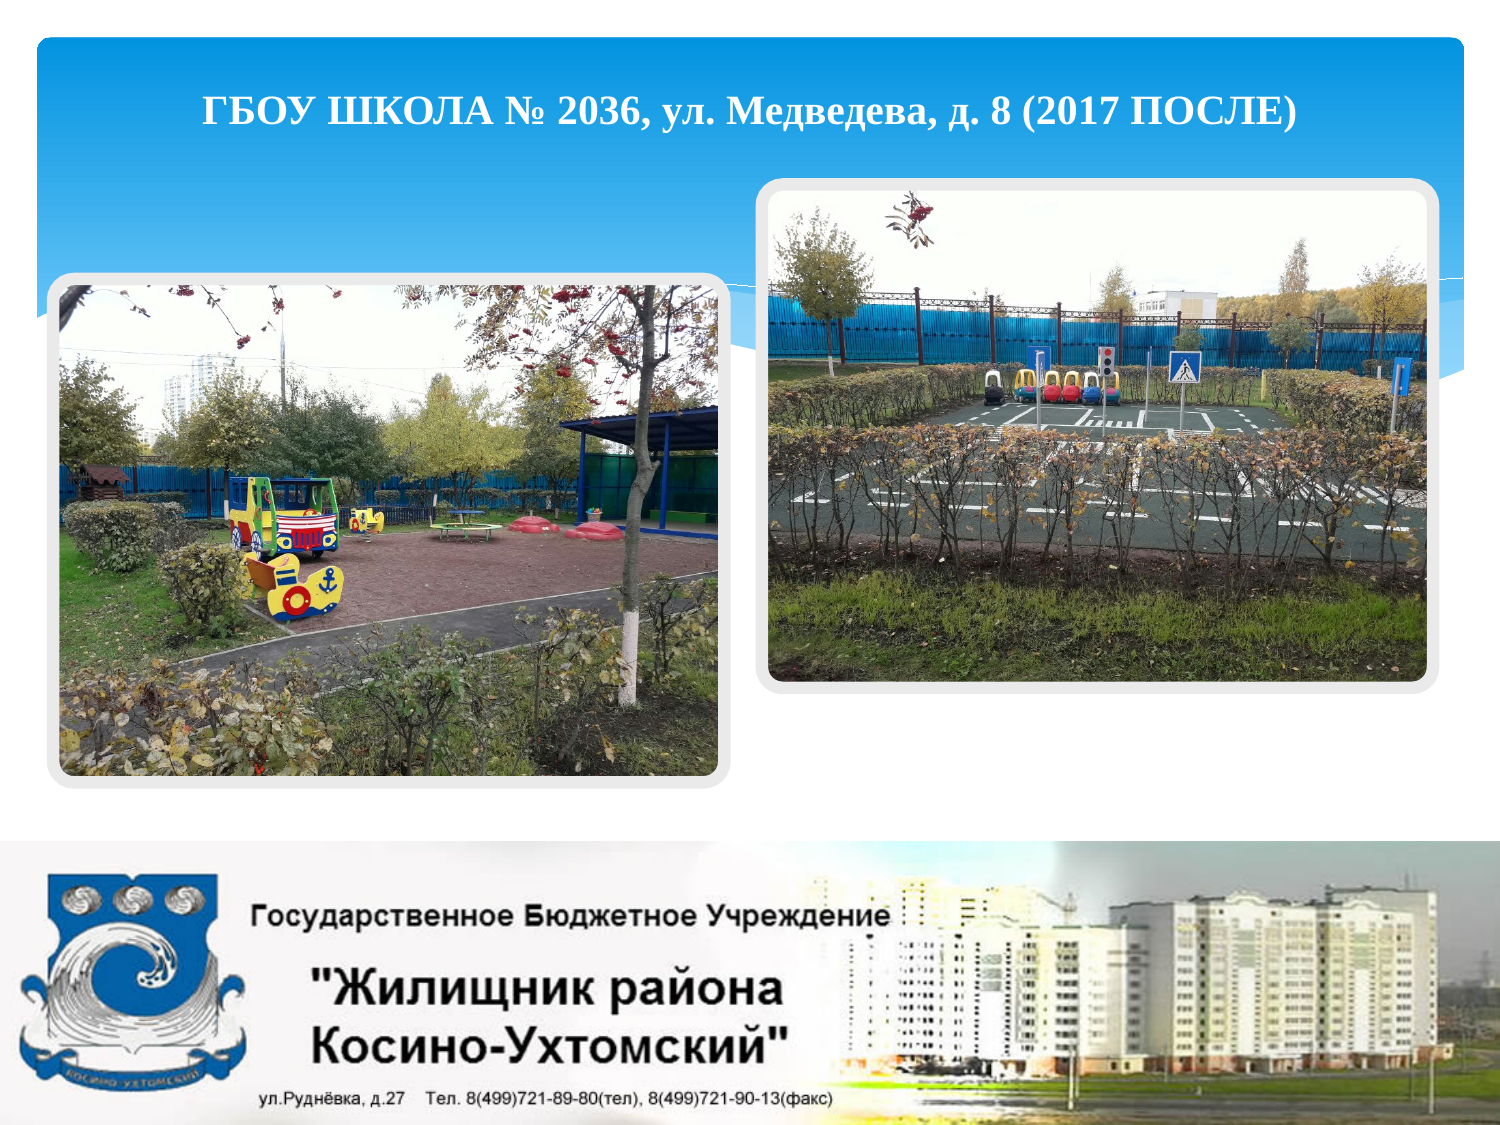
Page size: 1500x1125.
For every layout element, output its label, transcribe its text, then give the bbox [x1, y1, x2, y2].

picture [761, 184, 1434, 689]
picture [0, 841, 1500, 1125]
title ГБОУ ШКОЛА № 2036, ул. Медведева, д. 8 (2017 ПОСЛЕ) [75, 55, 1425, 161]
picture [52, 278, 725, 783]
